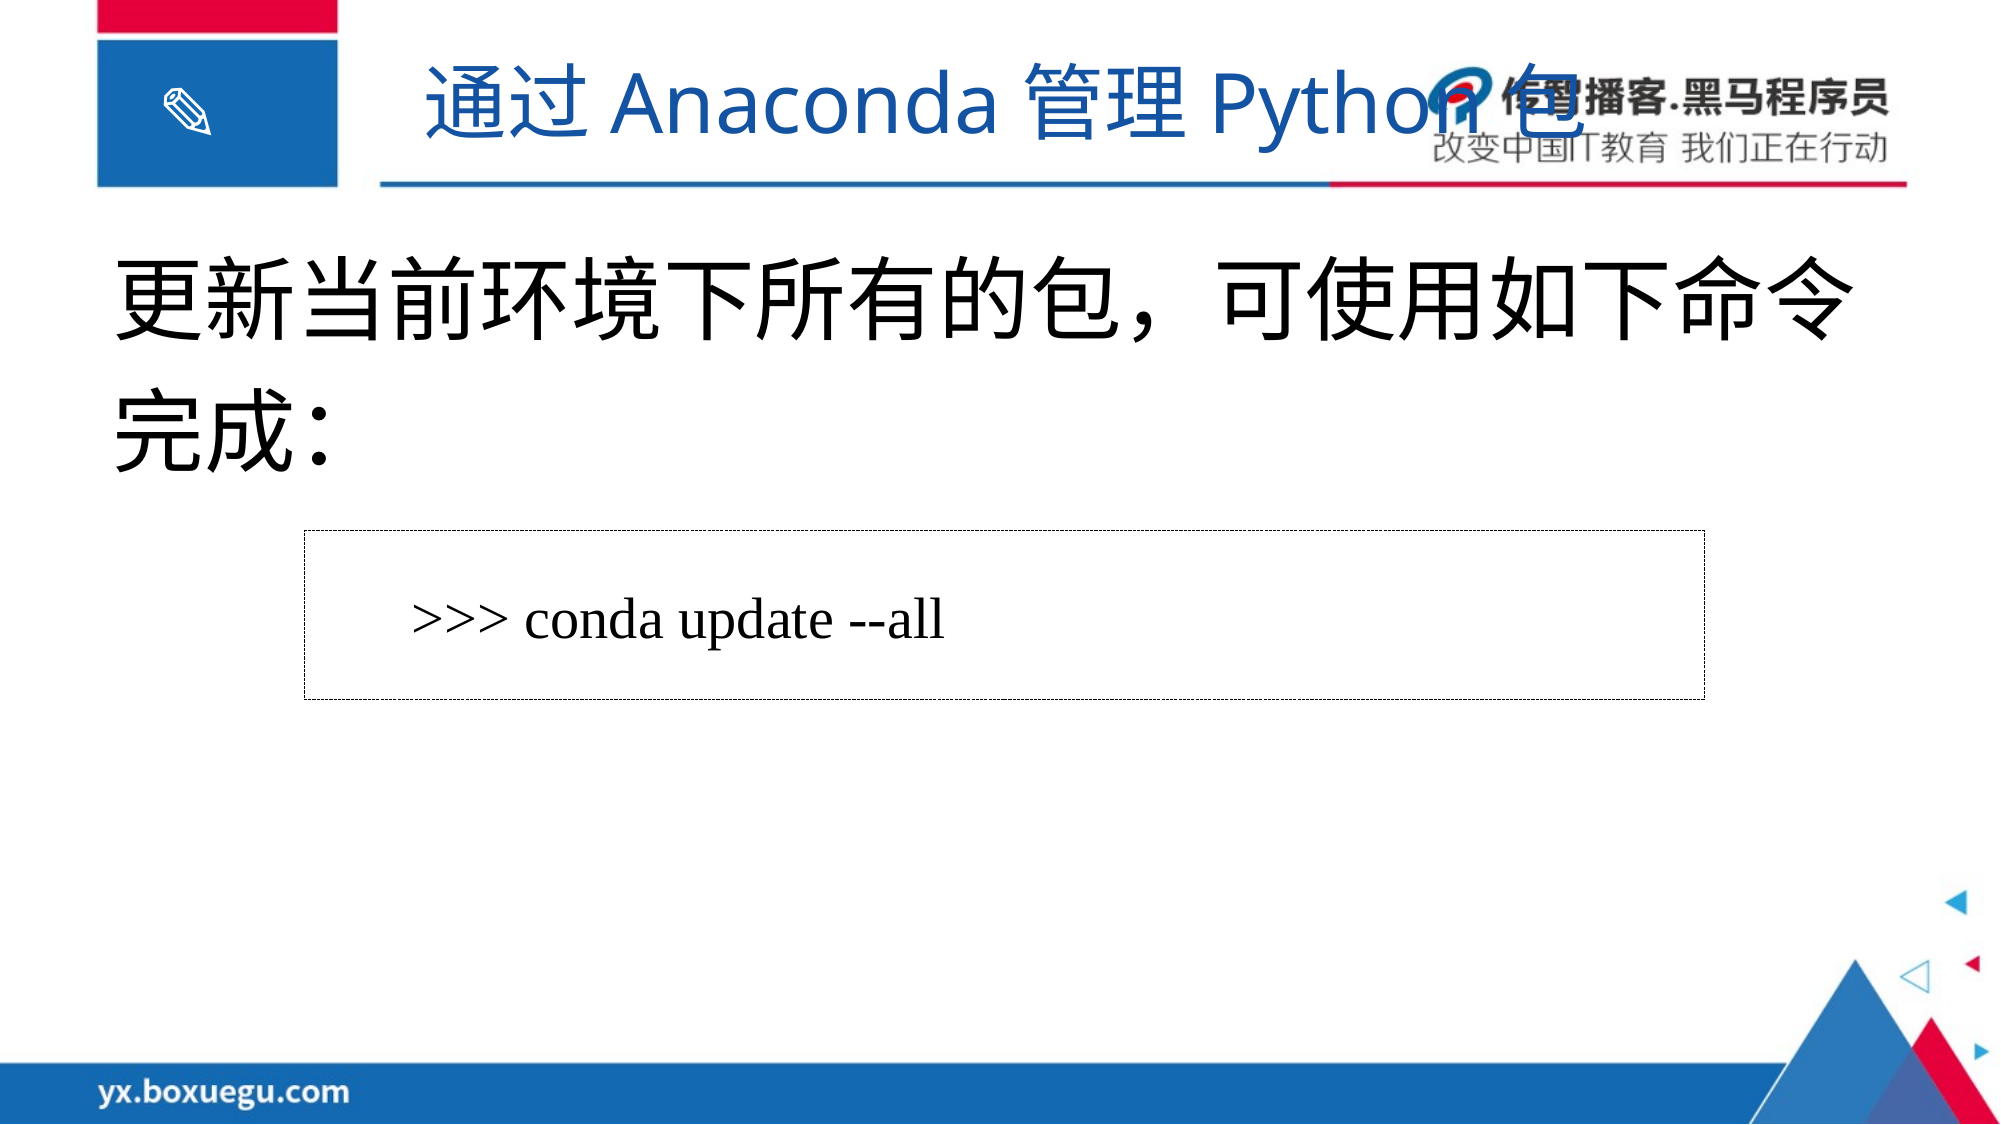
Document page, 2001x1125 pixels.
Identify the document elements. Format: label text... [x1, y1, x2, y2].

text_box 更新当前环境下所有的包，可使用如下命令完成： [97, 212, 1938, 491]
text_box [304, 530, 1705, 700]
picture [0, 0, 2000, 1124]
text_box 通过Anaconda管理Python包 [409, 43, 1921, 158]
